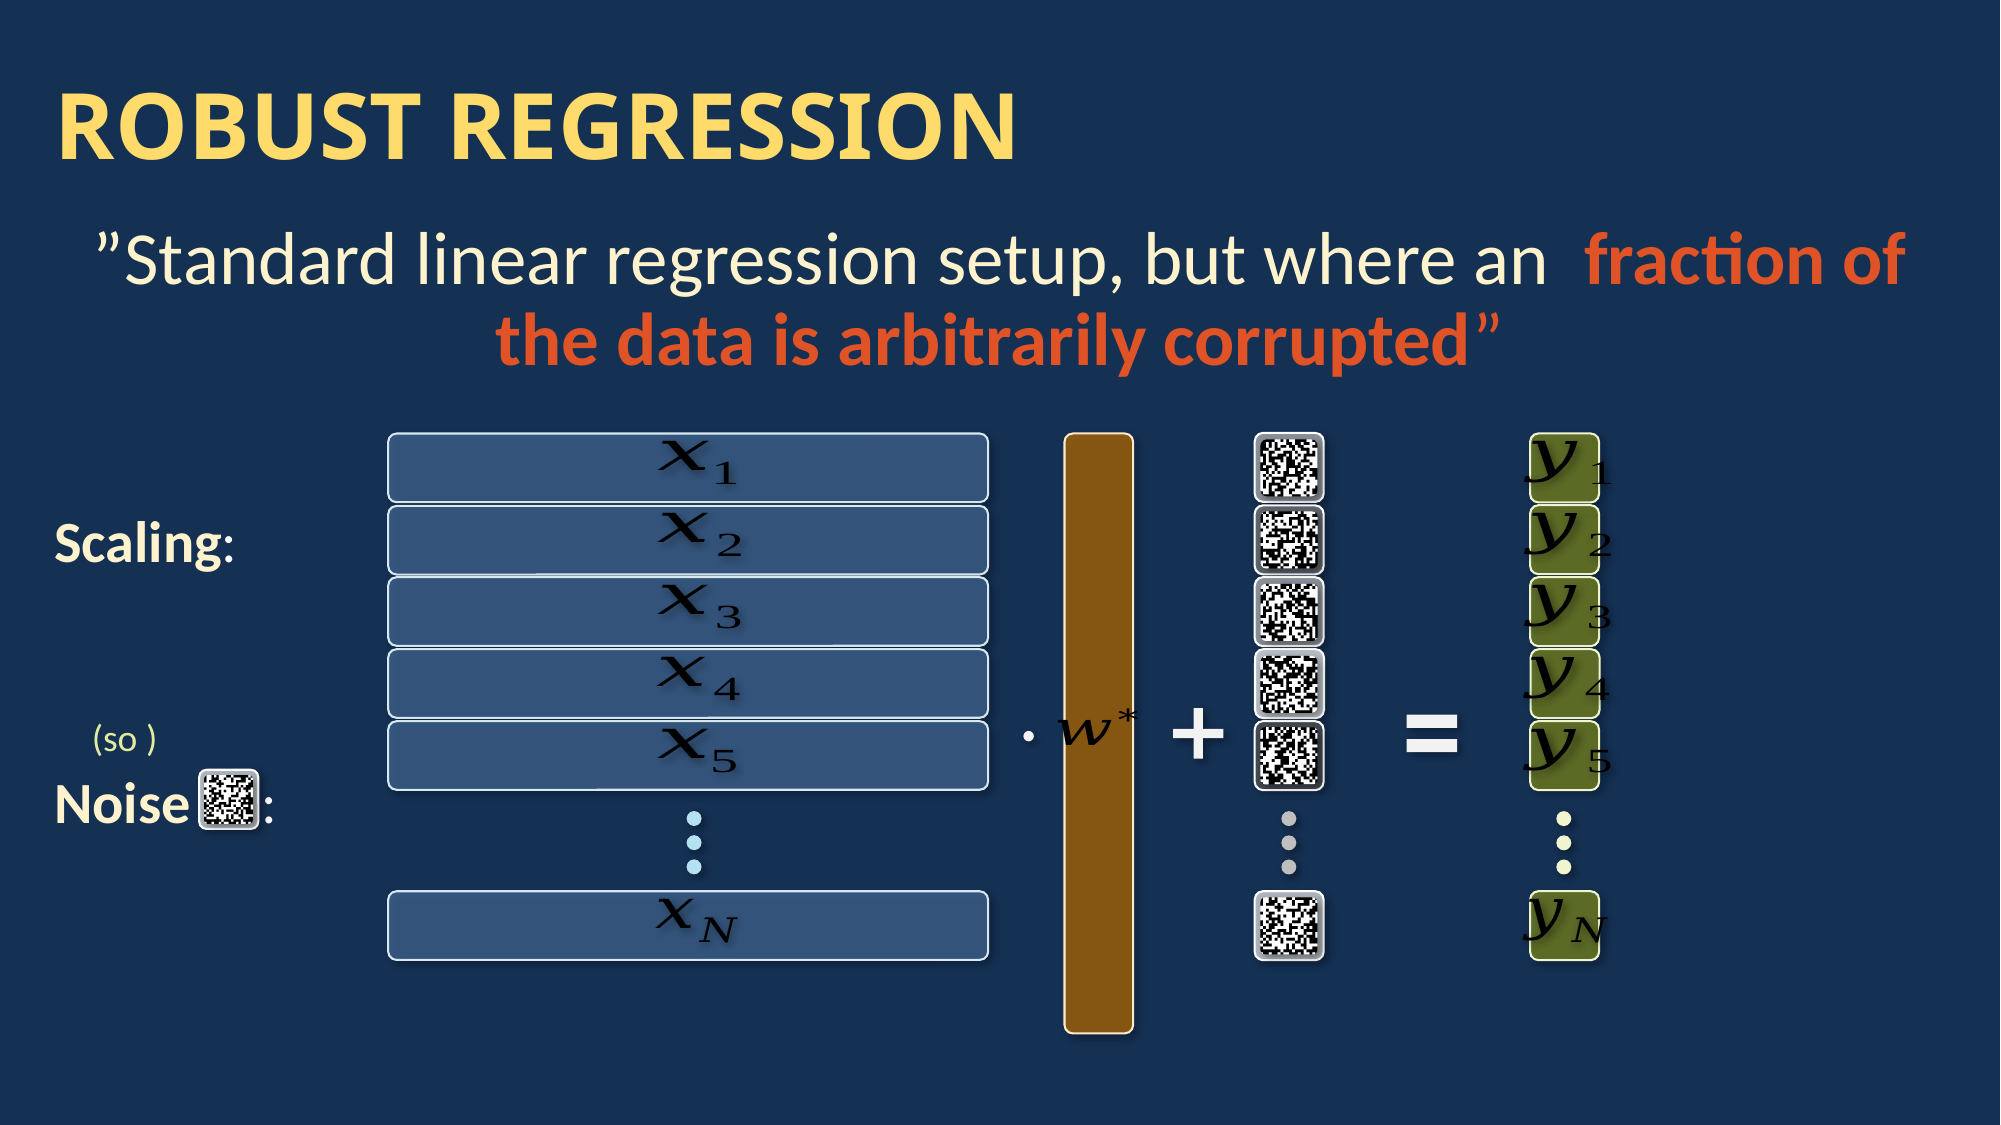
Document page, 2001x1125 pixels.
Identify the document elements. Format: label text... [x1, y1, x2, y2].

text_box [387, 720, 990, 791]
text_box [387, 432, 990, 504]
text_box [1253, 576, 1325, 647]
text_box [1406, 738, 1458, 753]
text_box [1529, 890, 1601, 962]
picture [1260, 655, 1318, 713]
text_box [1281, 811, 1297, 875]
picture [1260, 727, 1318, 785]
text_box [1253, 431, 1325, 503]
text_box [1529, 576, 1601, 648]
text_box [199, 769, 259, 829]
text_box [1529, 504, 1601, 576]
text_box [1253, 720, 1325, 792]
title ROBUST REGRESSION [39, 46, 1960, 213]
text_box [1022, 729, 1035, 743]
text_box [387, 576, 990, 647]
picture [1260, 583, 1318, 641]
text_box [1253, 890, 1325, 962]
text_box [387, 648, 990, 719]
text_box [1172, 707, 1224, 760]
text_box [1529, 720, 1601, 792]
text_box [686, 811, 702, 875]
picture [1260, 511, 1318, 569]
picture [1260, 897, 1318, 955]
picture [1260, 439, 1318, 497]
text_box [1063, 432, 1135, 1035]
text_box [1253, 504, 1325, 575]
text_box [1253, 648, 1326, 719]
text_box [1529, 648, 1601, 720]
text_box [1556, 811, 1572, 875]
text_box [387, 890, 990, 961]
text_box [1406, 714, 1458, 729]
text_box [1529, 432, 1601, 504]
text_box [387, 504, 990, 576]
